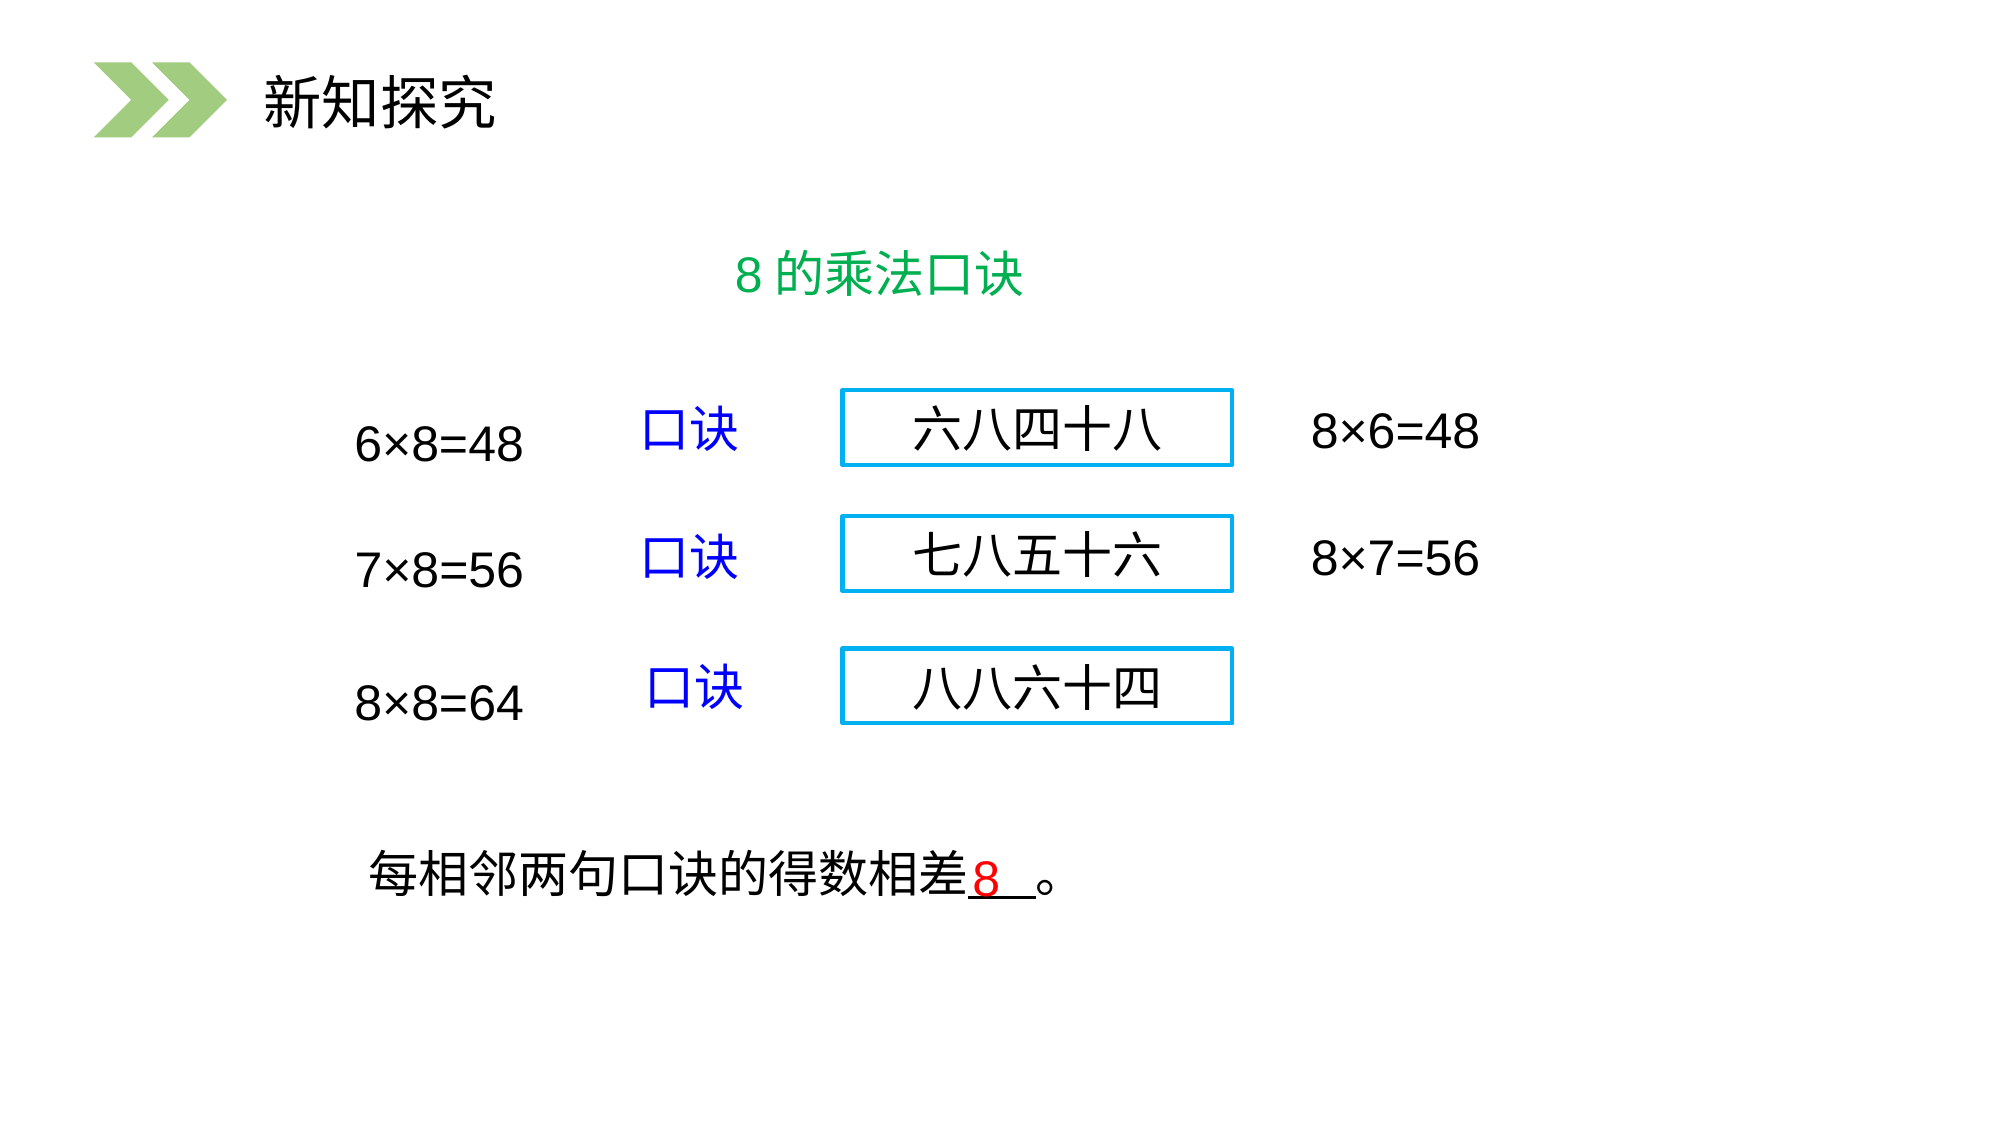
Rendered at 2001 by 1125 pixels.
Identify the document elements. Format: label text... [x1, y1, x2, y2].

text_box 每相邻两句口诀的得数相差 。 [349, 830, 1104, 914]
text_box 8×7=56 [1290, 485, 1705, 595]
text_box 八八六十四 [842, 648, 1233, 724]
text_box 6×8=48 [334, 371, 641, 482]
text_box 口诀 [624, 518, 755, 594]
text_box 8×8=64 [334, 630, 616, 741]
text_box 新知探究 [248, 66, 1088, 137]
text_box 8的乘法口诀 [720, 205, 1355, 311]
text_box 口诀 [624, 390, 755, 465]
text_box 六八四十八 [842, 390, 1233, 465]
text_box 8 [957, 838, 1016, 914]
text_box 七八五十六 [842, 516, 1233, 591]
text_box 7×8=56 [334, 497, 621, 608]
text_box 口诀 [629, 648, 760, 724]
text_box 8×6=48 [1290, 359, 1705, 469]
